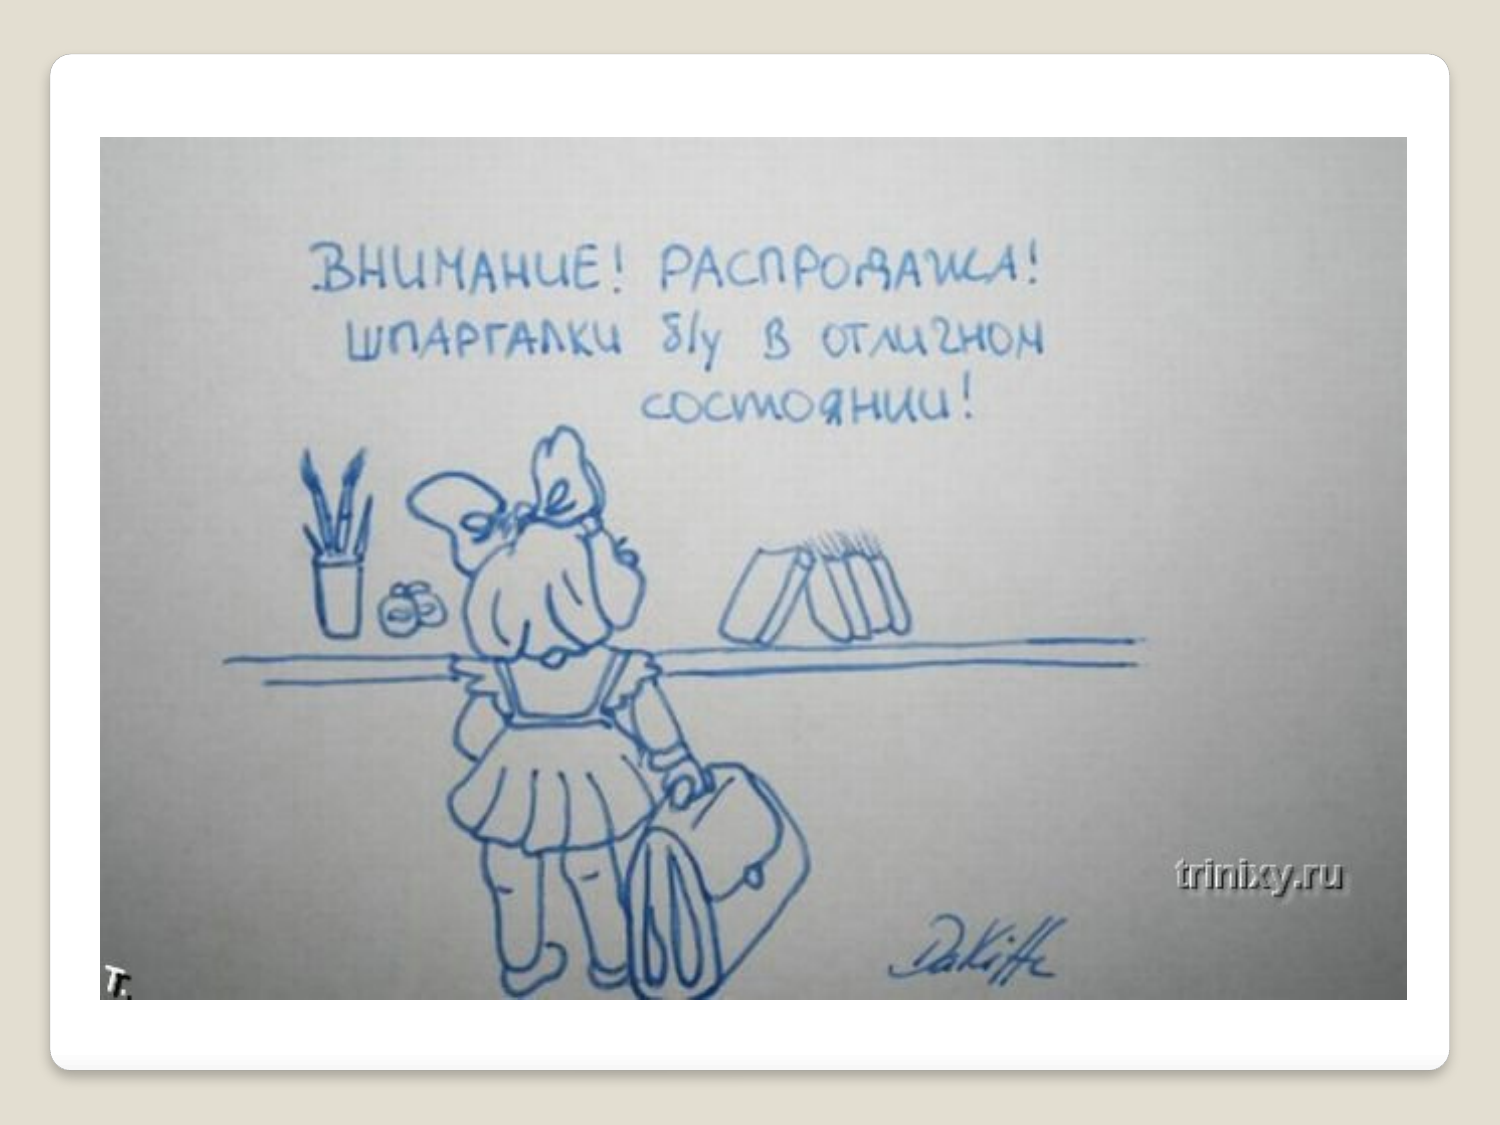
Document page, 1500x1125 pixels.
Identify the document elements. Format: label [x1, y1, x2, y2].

picture [100, 136, 1407, 1000]
